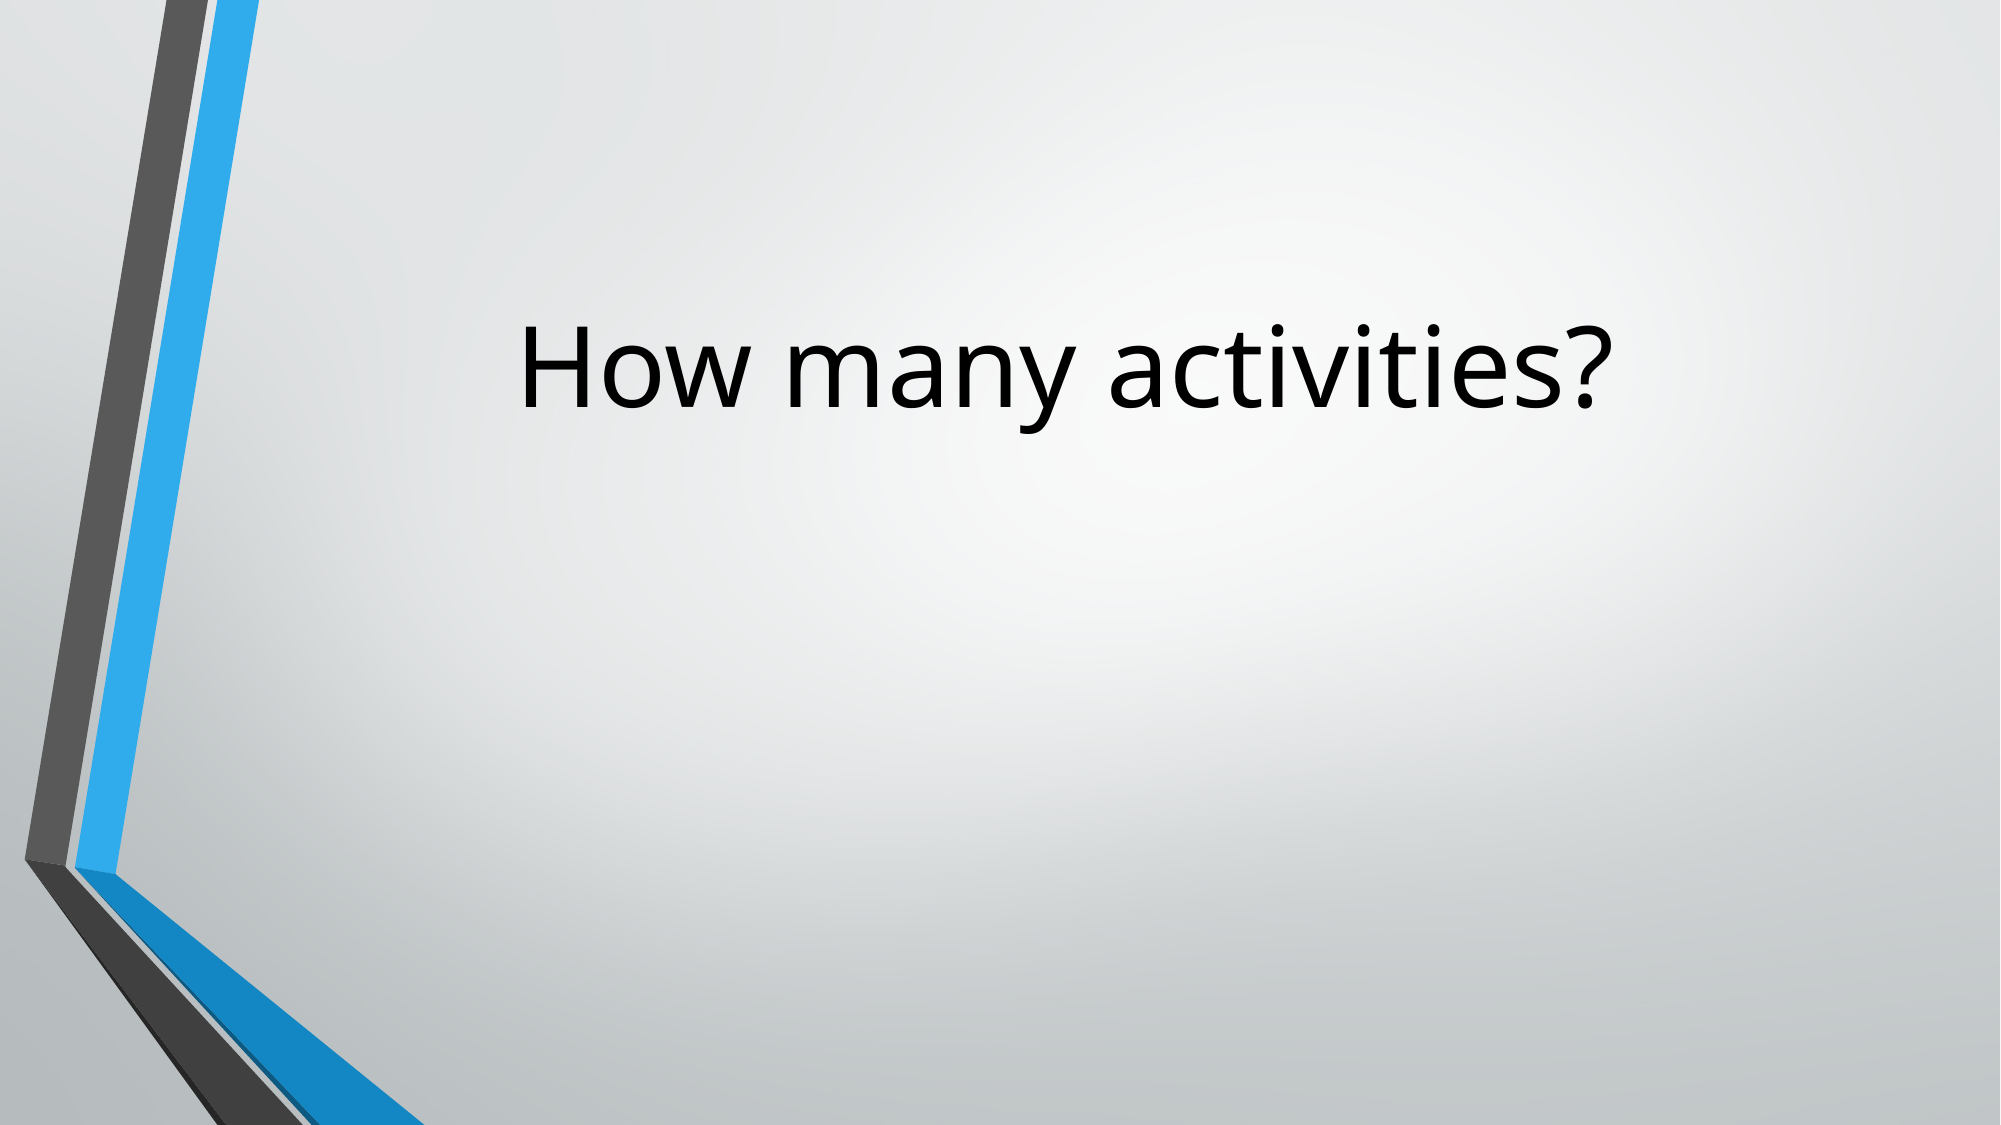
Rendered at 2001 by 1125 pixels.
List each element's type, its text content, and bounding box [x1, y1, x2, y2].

title How many activities? [243, 112, 1887, 613]
